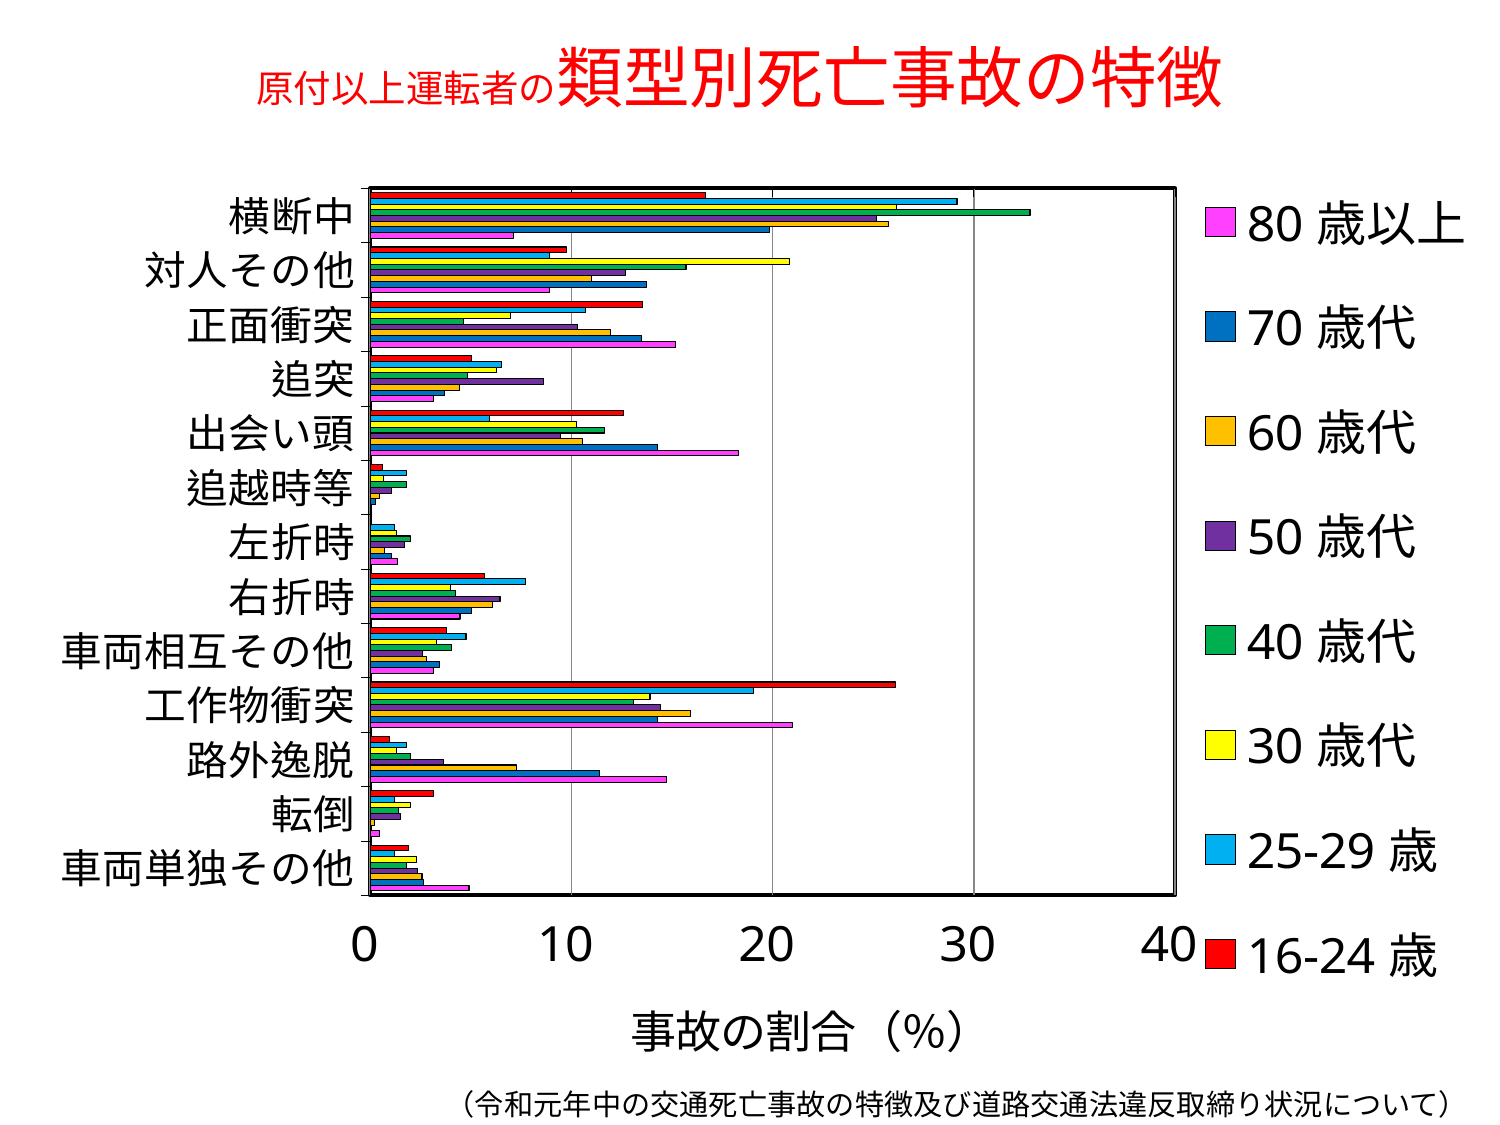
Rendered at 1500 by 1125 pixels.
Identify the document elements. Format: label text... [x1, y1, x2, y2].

chart [33, 148, 1500, 1075]
text_box （令和元年中の交通死亡事故の特徴及び道路交通法違反取締り状況について） [431, 1081, 1500, 1125]
title 原付以上運転者の類型別死亡事故の特徴 [33, 1, 1448, 148]
